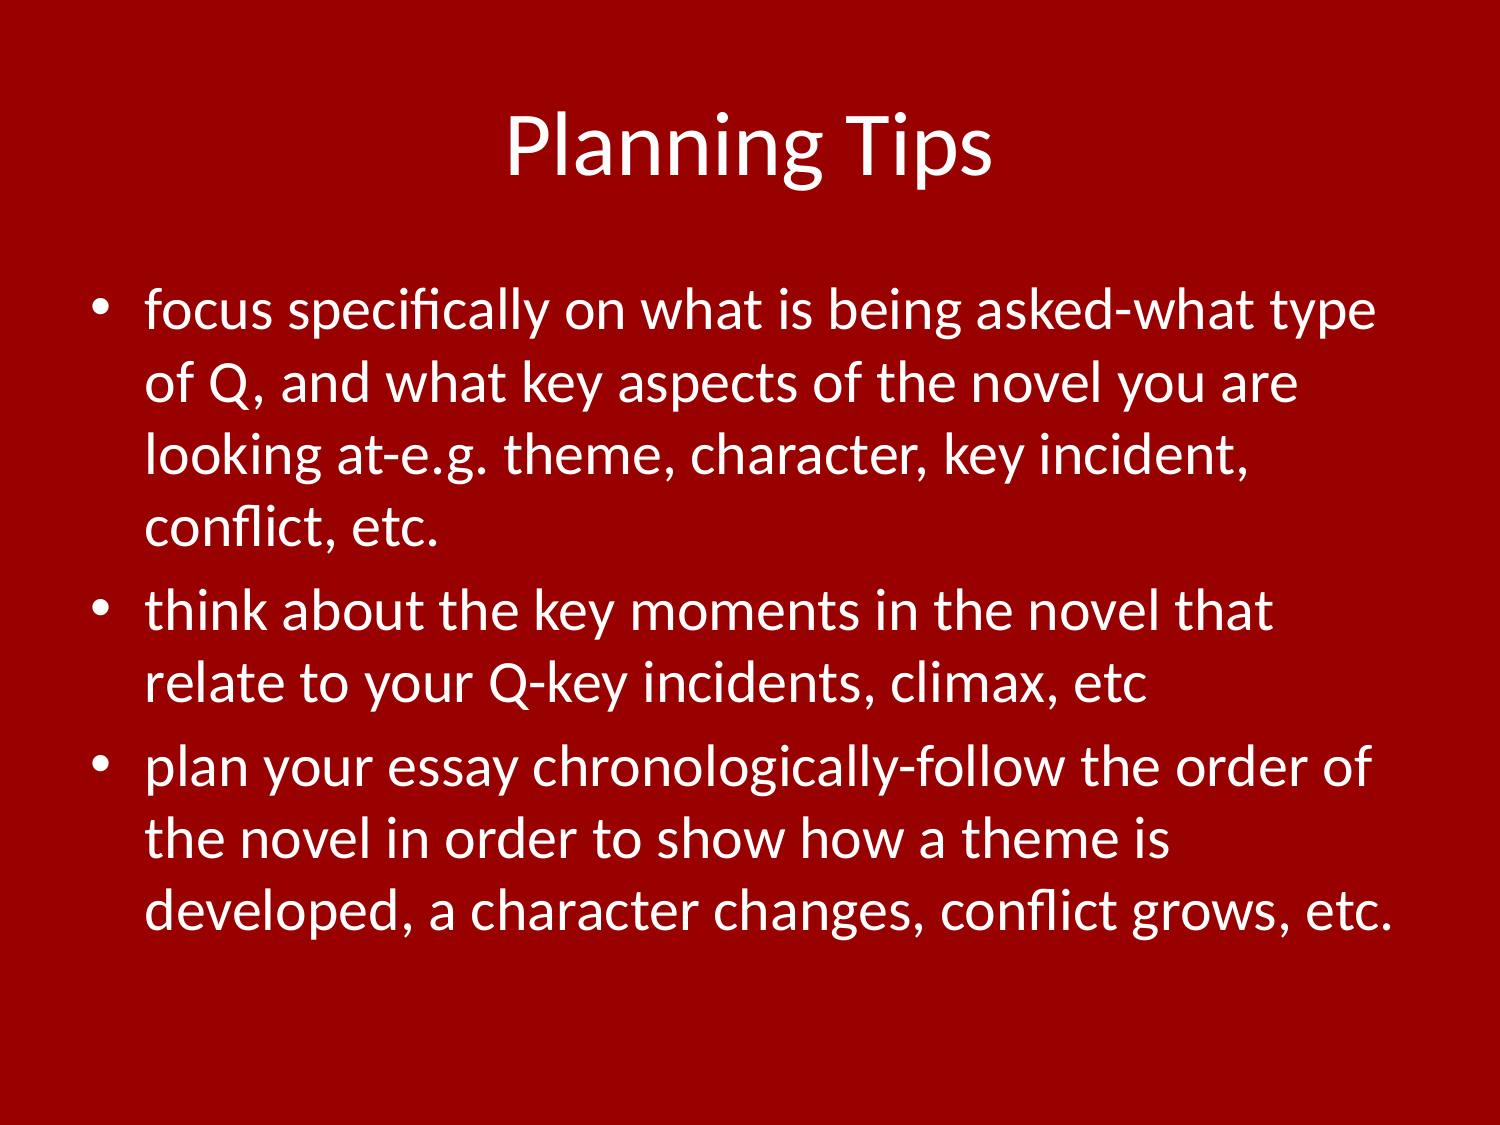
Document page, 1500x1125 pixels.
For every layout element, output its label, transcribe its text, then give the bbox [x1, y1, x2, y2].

list focus specifically on what is being asked-what type of Q, and what key aspects of the novel you are looking at-e.g. theme, character, key incident, conflict, etc. think about the key moments in the novel that relate to your Q-key incidents, climax, etc plan your essay chronologically-follow the order of the novel in order to show how a theme is developed, a character changes, conflict grows, etc. [75, 262, 1425, 1005]
title Planning Tips [75, 45, 1425, 233]
